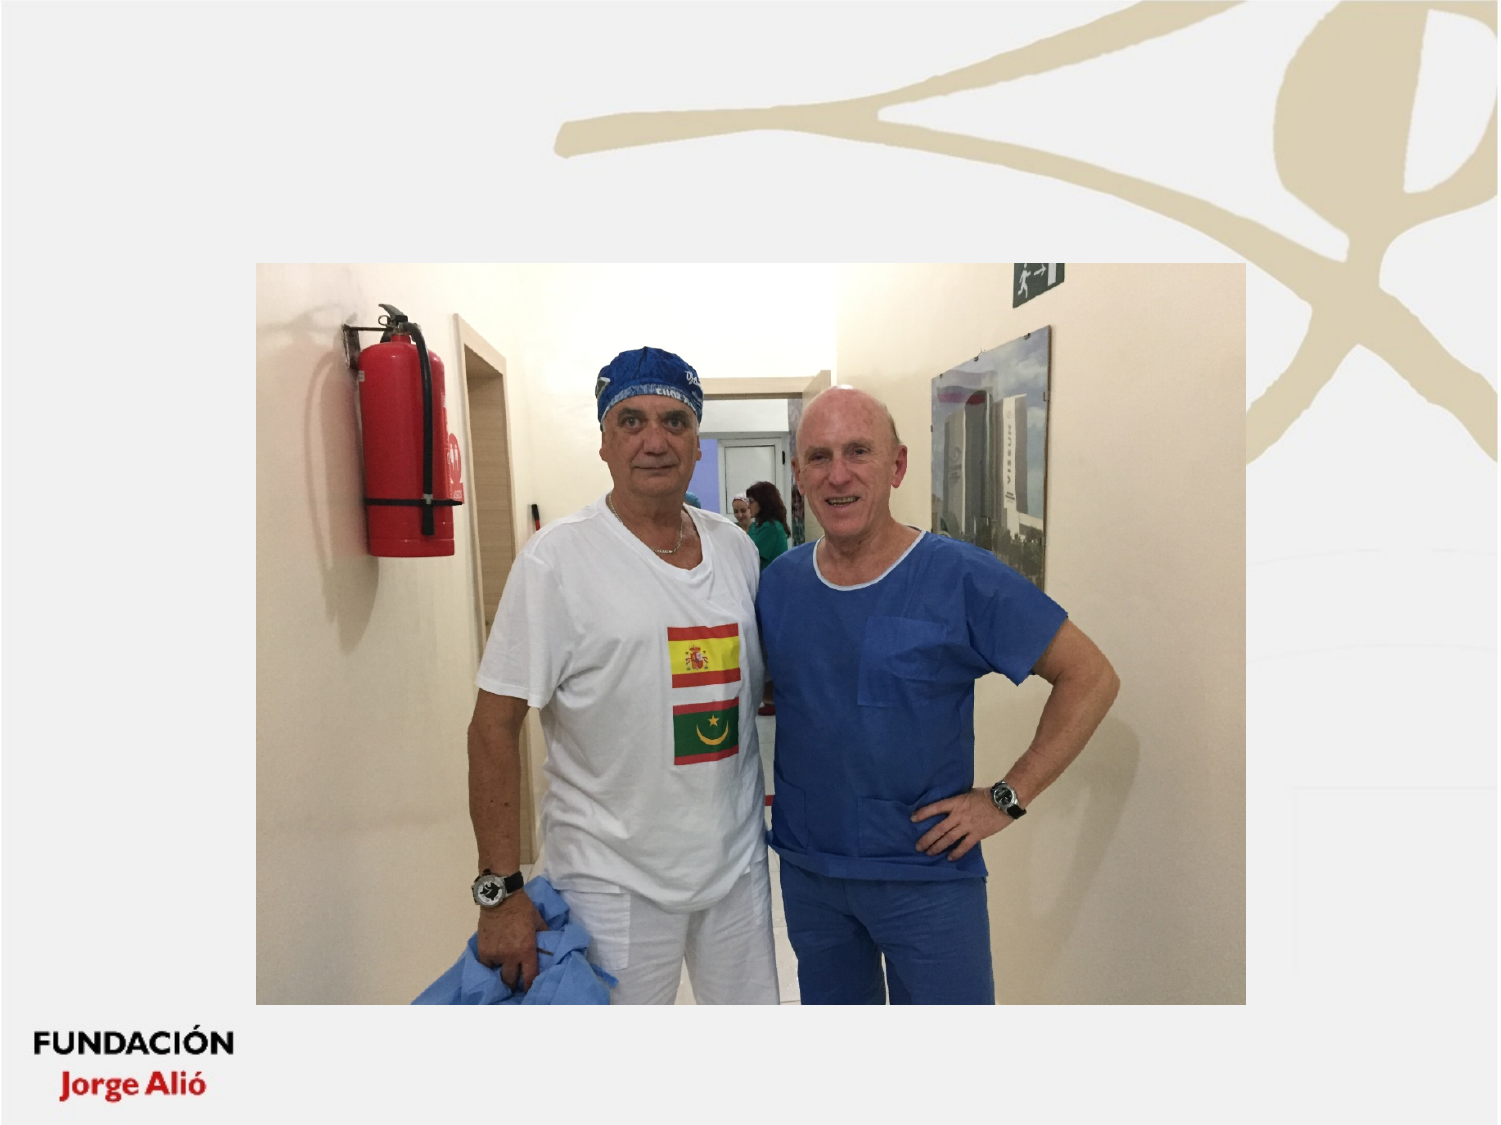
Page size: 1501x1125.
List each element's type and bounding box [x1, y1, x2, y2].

list [254, 262, 1246, 1006]
picture [0, 0, 1501, 1125]
